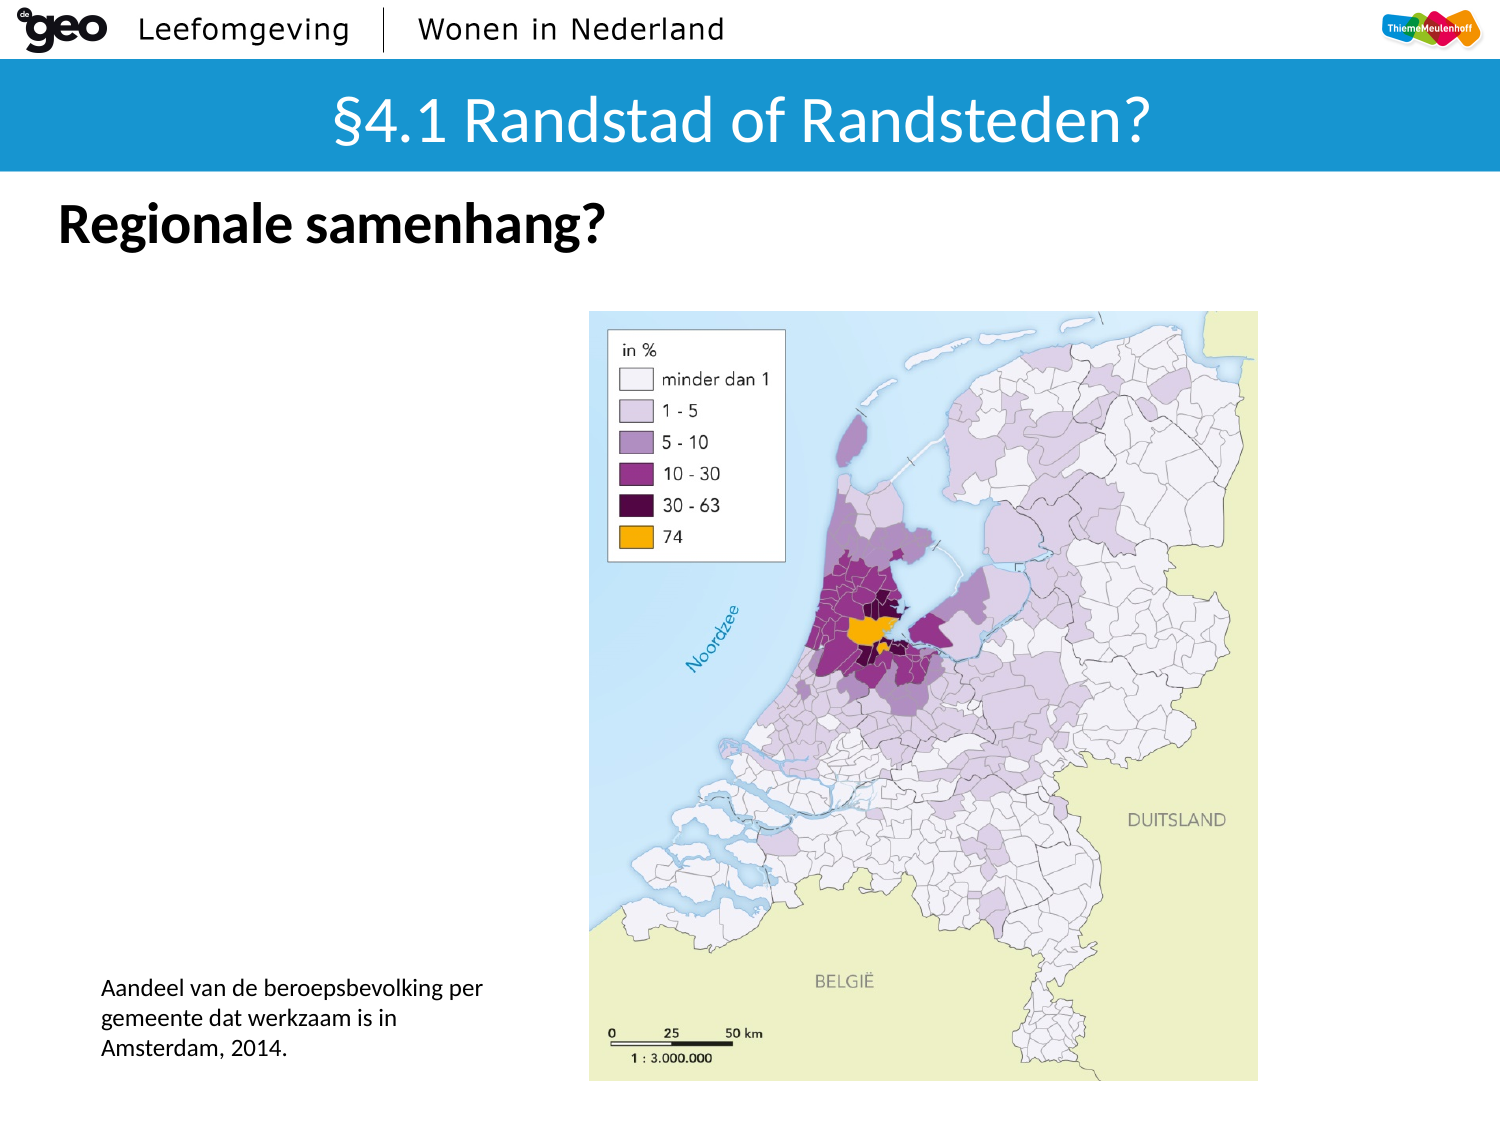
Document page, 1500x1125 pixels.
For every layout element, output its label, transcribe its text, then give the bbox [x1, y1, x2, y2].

title §4.1 Randstad of Randsteden? [0, 61, 1500, 173]
picture [0, 0, 1500, 61]
picture [0, 173, 1500, 1125]
list Regionale samenhang? [0, 177, 727, 1081]
text_box Aandeel van de beroepsbevolking per gemeente dat werkzaam is in Amsterdam, 2014. [86, 964, 503, 1069]
